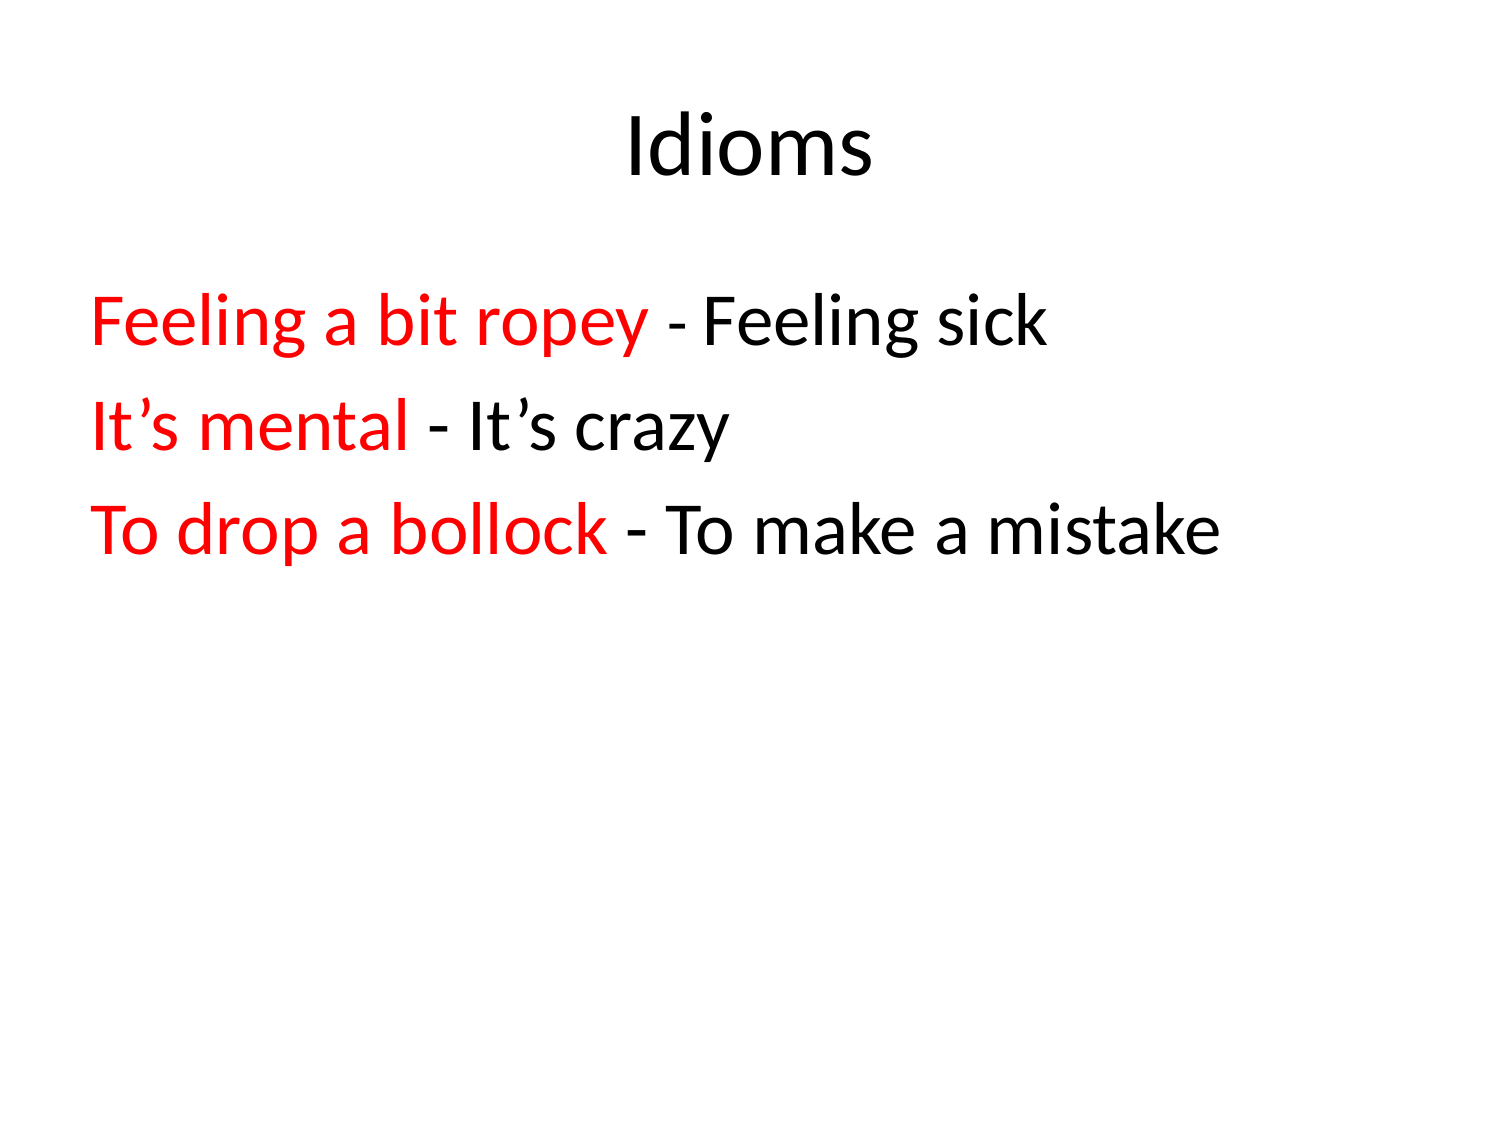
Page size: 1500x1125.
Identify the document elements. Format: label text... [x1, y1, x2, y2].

title Idioms [75, 45, 1425, 233]
list Feeling a bit ropey - Feeling sick It’s mental - It’s crazy To drop a bollock - To make a mistake [75, 262, 1425, 1005]
